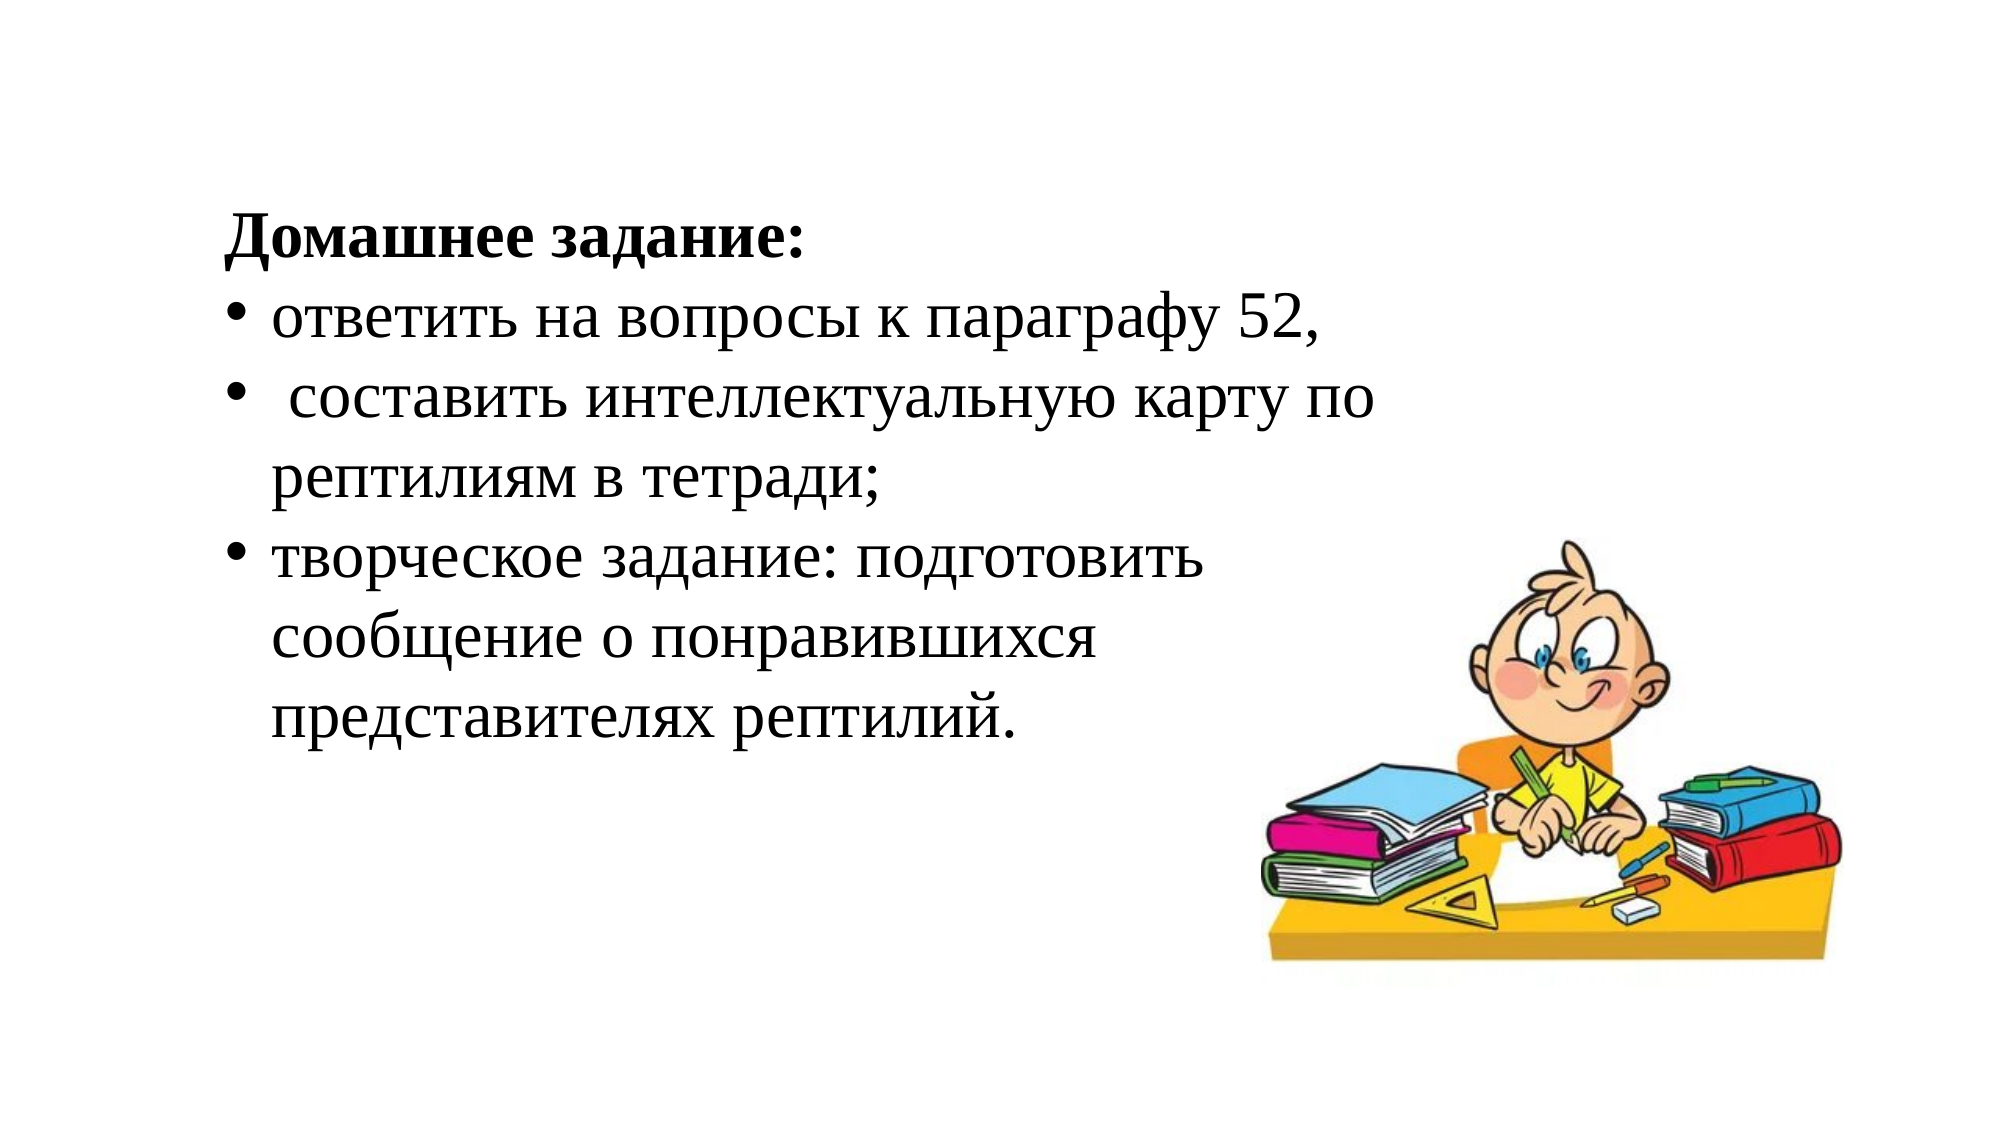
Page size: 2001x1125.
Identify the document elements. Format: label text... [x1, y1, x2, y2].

text_box Домашнее задание: ответить на вопросы к параграфу 52, составить интеллектуальную карту по рептилиям в тетради; творческое задание: подготовить сообщение о понравившихся представителях рептилий. [209, 183, 1428, 803]
picture [1261, 537, 1844, 1038]
